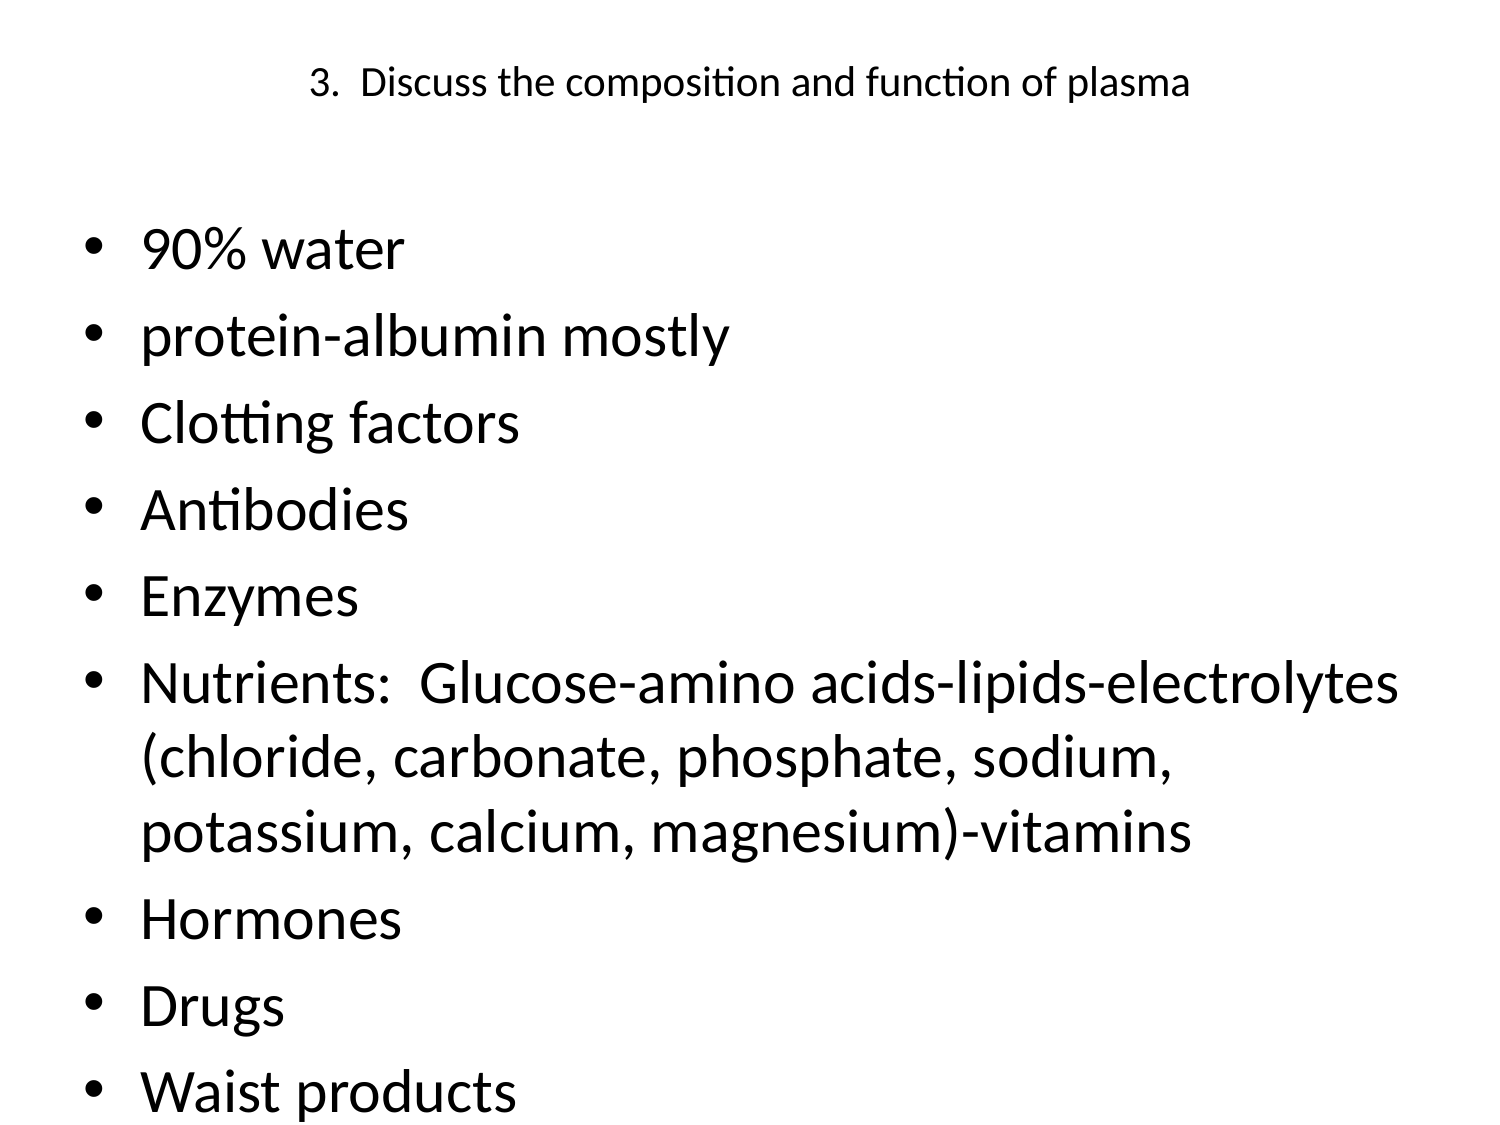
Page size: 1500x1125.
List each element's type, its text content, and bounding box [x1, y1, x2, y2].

list 90% water protein-albumin mostly Clotting factors Antibodies Enzymes Nutrients: Glucose-amino acids-lipids-electrolytes (chloride, carbonate, phosphate, sodium, potassium, calcium, magnesium)-vitamins Hormones Drugs Waist products [68, 200, 1419, 1125]
title 3. Discuss the composition and function of plasma [75, 45, 1425, 113]
